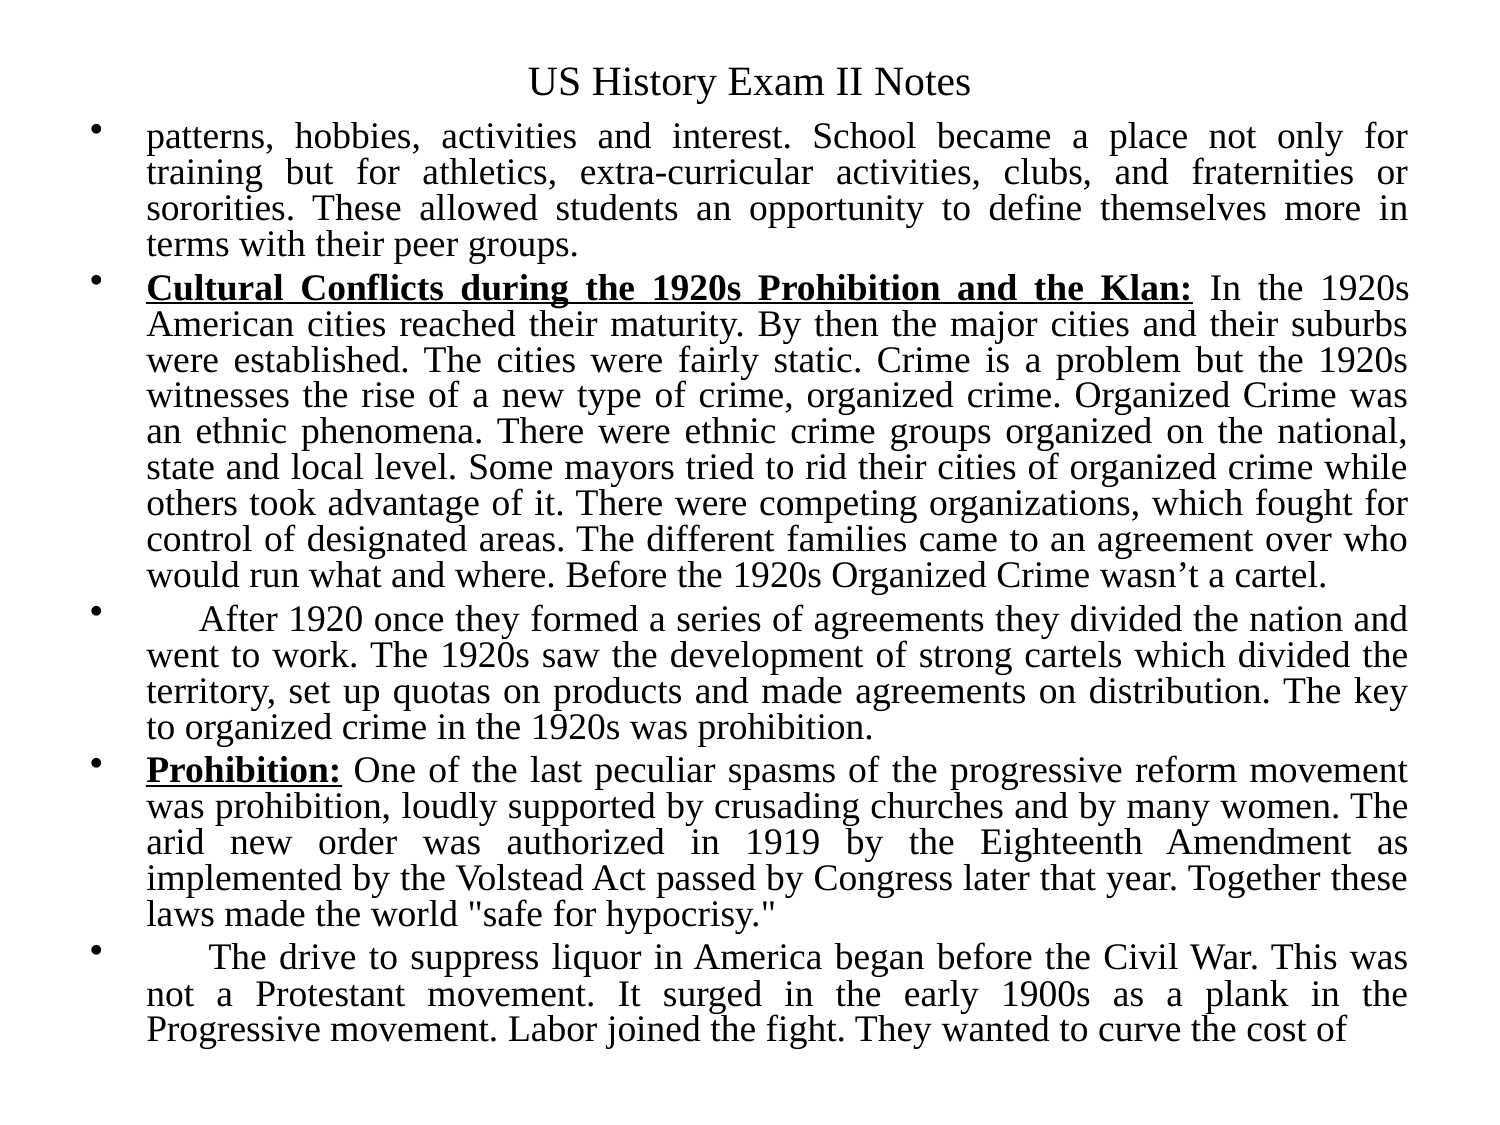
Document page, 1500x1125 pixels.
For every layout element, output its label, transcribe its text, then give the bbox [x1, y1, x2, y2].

list patterns, hobbies, activities and interest. School became a place not only for training but for athletics, extra-curricular activities, clubs, and fraternities or sororities. These allowed students an opportunity to define themselves more in terms with their peer groups. Cultural Conflicts during the 1920s Prohibition and the Klan: In the 1920s American cities reached their maturity. By then the major cities and their suburbs were established. The cities were fairly static. Crime is a problem but the 1920s witnesses the rise of a new type of crime, organized crime. Organized Crime was an ethnic phenomena. There were ethnic crime groups organized on the national, state and local level. Some mayors tried to rid their cities of organized crime while others took advantage of it. There were competing organizations, which fought for control of designated areas. The different families came to an agreement over who would run what and where. Before the 1920s Organized Crime wasn’t a cartel. After 1920 once they formed a series of agreements they divided the nation and went to work. The 1920s saw the development of strong cartels which divided the territory, set up quotas on products and made agreements on distribution. The key to organized crime in the 1920s was prohibition. Prohibition: One of the last peculiar spasms of the progressive reform movement was prohibition, loudly supported by crusading churches and by many women. The arid new order was authorized in 1919 by the Eighteenth Amendment as implemented by the Volstead Act passed by Congress later that year. Together these laws made the world "safe for hypocrisy." The drive to suppress liquor in America began before the Civil War. This was not a Protestant movement. It surged in the early 1900s as a plank in the Progressive movement. Labor joined the fight. They wanted to curve the cost of [75, 112, 1425, 1050]
title US History Exam II Notes [75, 45, 1425, 112]
